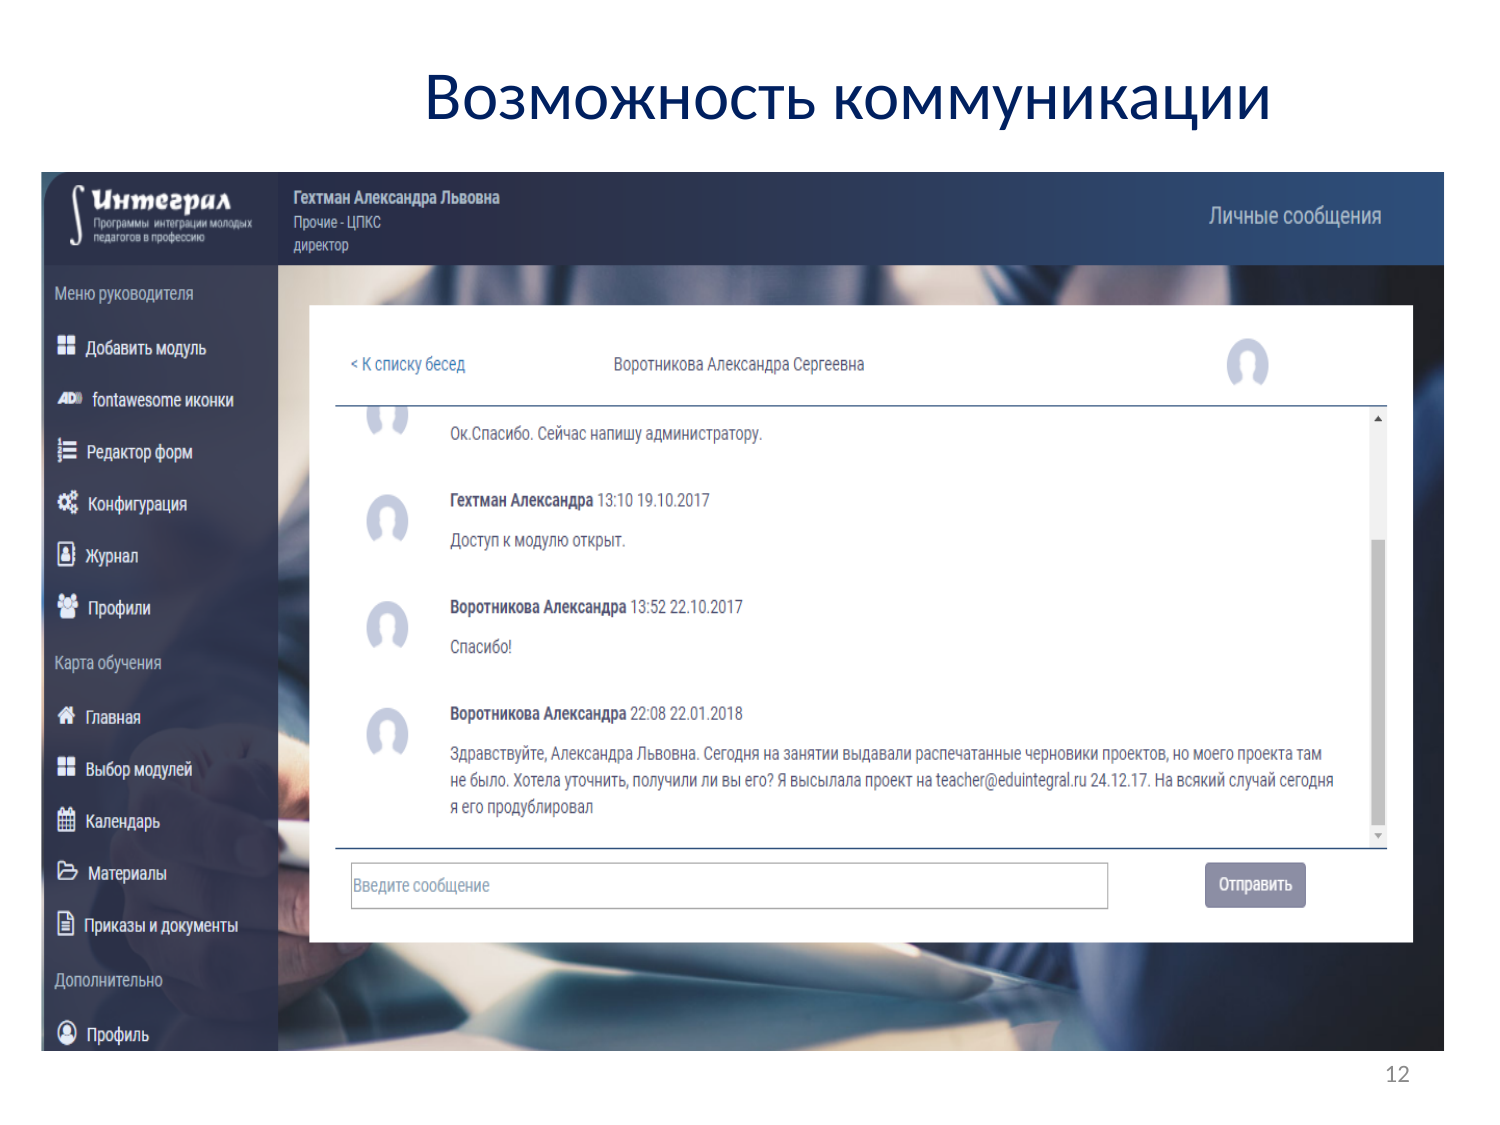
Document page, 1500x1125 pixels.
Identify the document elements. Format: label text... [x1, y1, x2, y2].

title Возможность коммуникации [265, 42, 1433, 171]
slide_number 12 [1074, 1060, 1425, 1103]
picture [40, 172, 1445, 1051]
